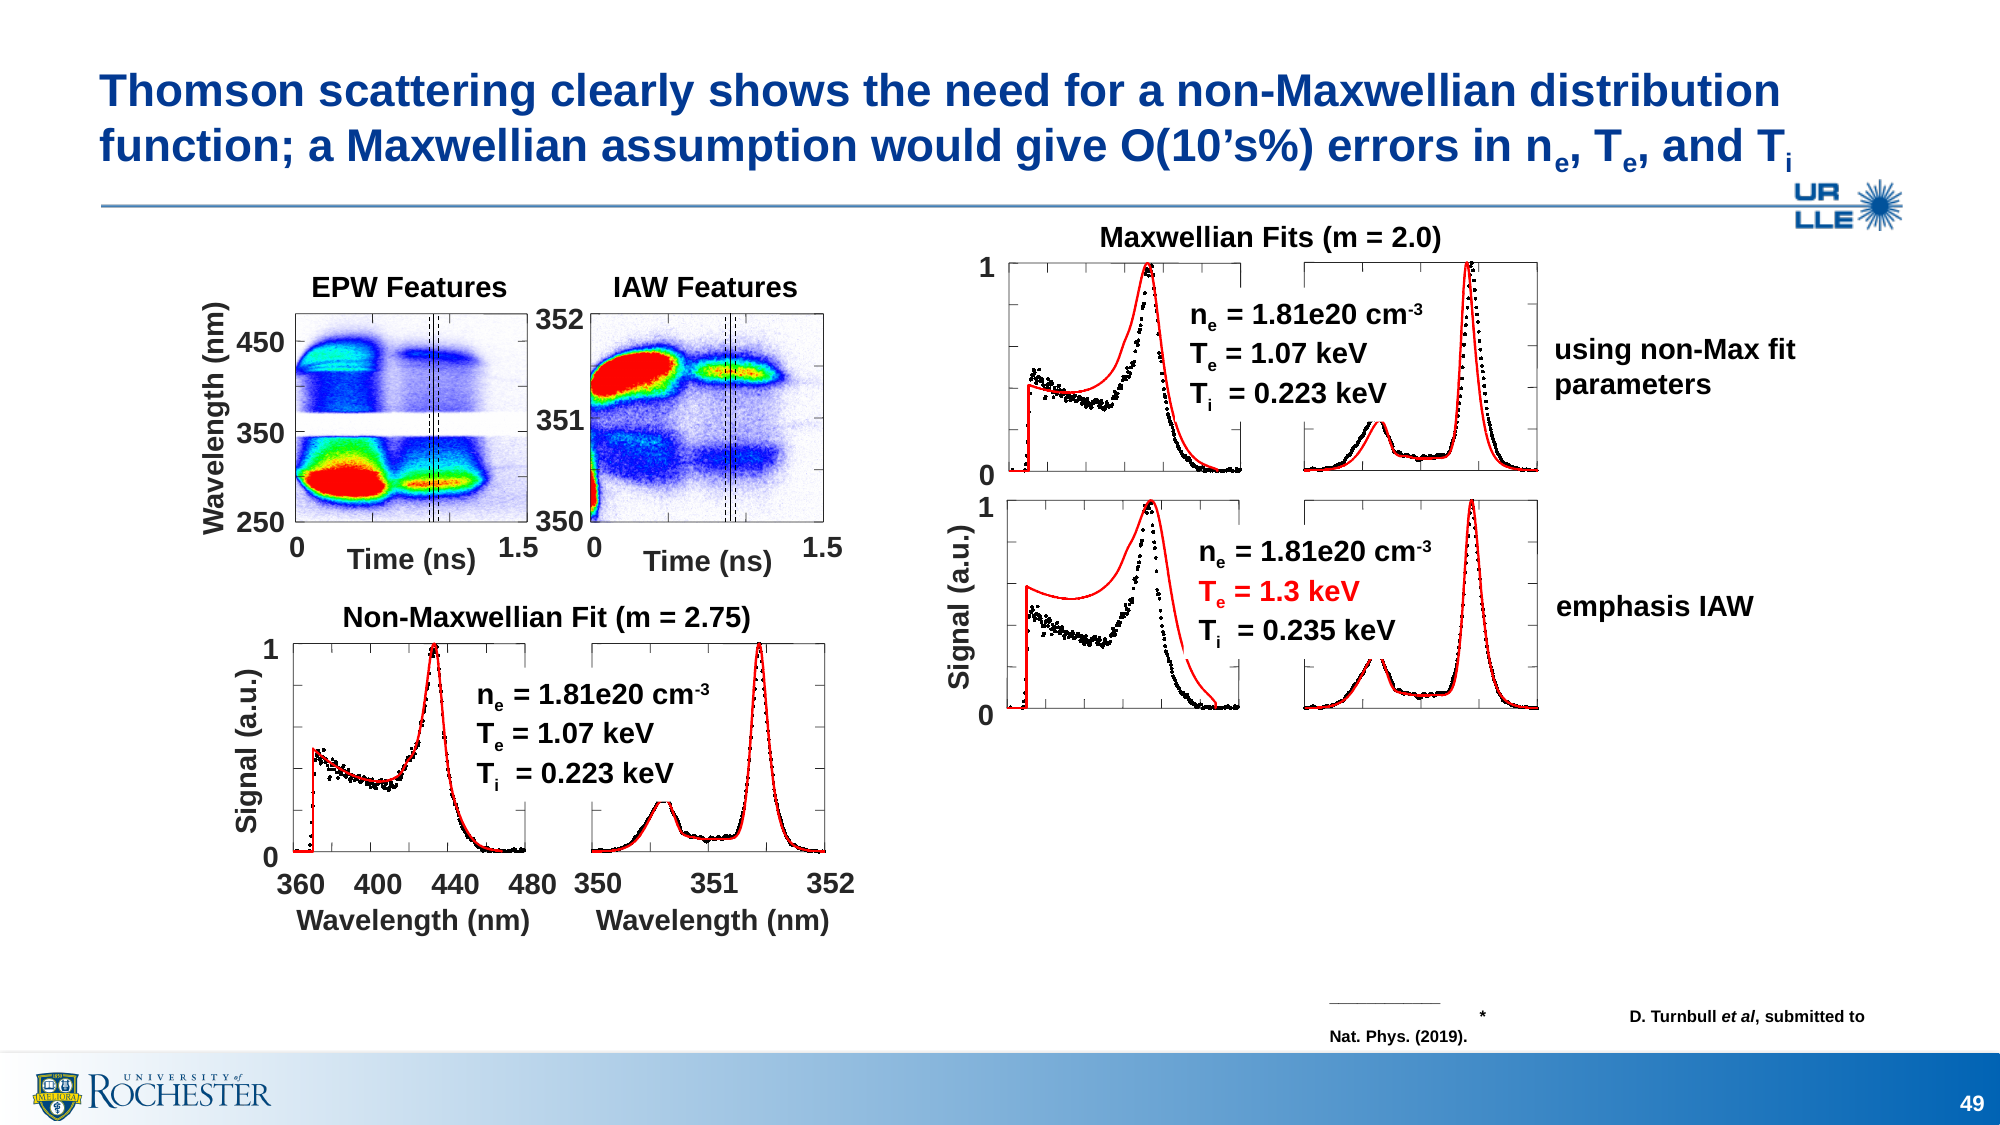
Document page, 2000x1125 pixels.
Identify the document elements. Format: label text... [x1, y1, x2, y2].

text_box [1343, 1053, 1347, 1125]
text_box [226, 629, 280, 874]
text_box EPW Features [311, 268, 509, 280]
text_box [1008, 260, 1539, 473]
title Thomson scattering clearly shows the need for a non-Maxwellian distribution function; a Maxwellian assumption would give O(10’s%) errors in ne, Te, and Ti [99, 92, 1900, 146]
text_box Maxwellian Fits (m = 2.0) [1099, 217, 1443, 253]
text_box [712, 1053, 716, 1125]
text_box [1101, 1053, 1106, 1125]
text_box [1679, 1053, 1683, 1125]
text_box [194, 281, 844, 578]
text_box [1703, 1053, 1707, 1125]
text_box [1781, 1053, 1785, 1125]
text_box [703, 1053, 709, 1125]
text_box [742, 1053, 749, 1125]
text_box [1218, 1053, 1224, 1125]
text_box [1368, 1053, 1373, 1125]
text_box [1006, 498, 1539, 710]
text_box IAW Features [613, 268, 799, 280]
text_box [751, 1053, 756, 1125]
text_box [293, 642, 826, 854]
text_box [1143, 1053, 1147, 1125]
text_box [719, 1053, 723, 1125]
text_box Non-Maxwellian Fit (m = 2.75) [342, 598, 752, 634]
text_box [726, 1053, 732, 1125]
text_box emphasis IAW [1556, 587, 1802, 623]
text_box [1078, 1053, 1083, 1125]
text_box [192, 183, 1032, 962]
text_box [1257, 1053, 1263, 1125]
footer ____________ * D. Turnbull et al, submitted to Nat. Phys. (2019). [1329, 986, 1900, 1047]
text_box using non-Max fit parameters [1554, 330, 1802, 401]
text_box (351+Δλ) nm TOP9 [1689, 1053, 1694, 1125]
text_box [276, 864, 856, 938]
text_box 2 [1047, 1053, 1053, 1125]
text_box [1195, 1053, 1199, 1125]
text_box 0 [1322, 1053, 1327, 1125]
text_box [939, 488, 995, 733]
text_box [695, 1053, 701, 1125]
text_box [1742, 1053, 1748, 1125]
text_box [978, 248, 996, 489]
